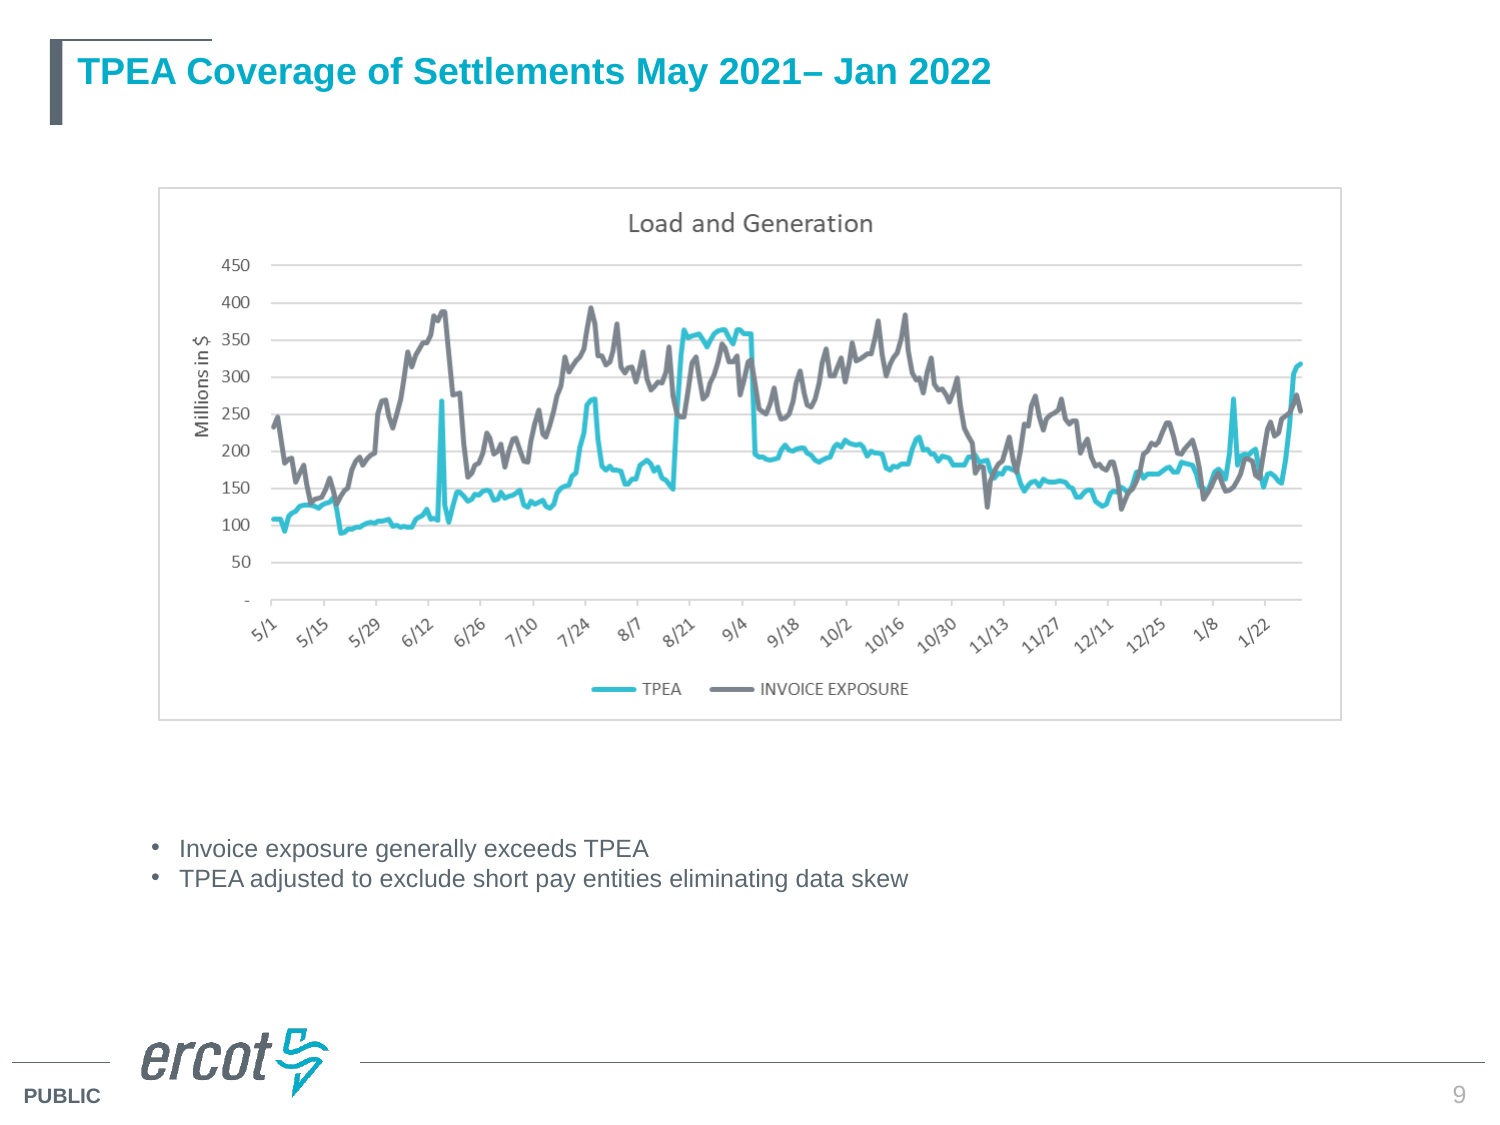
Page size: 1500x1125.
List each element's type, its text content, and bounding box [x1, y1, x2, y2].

picture [158, 187, 1342, 721]
slide_number 9 [1437, 1076, 1475, 1112]
title TPEA Coverage of Settlements May 2021– Jan 2022 [62, 39, 1450, 228]
text_box Invoice exposure generally exceeds TPEA TPEA adjusted to exclude short pay entities eliminating data skew [136, 824, 932, 960]
picture [137, 1024, 332, 1100]
